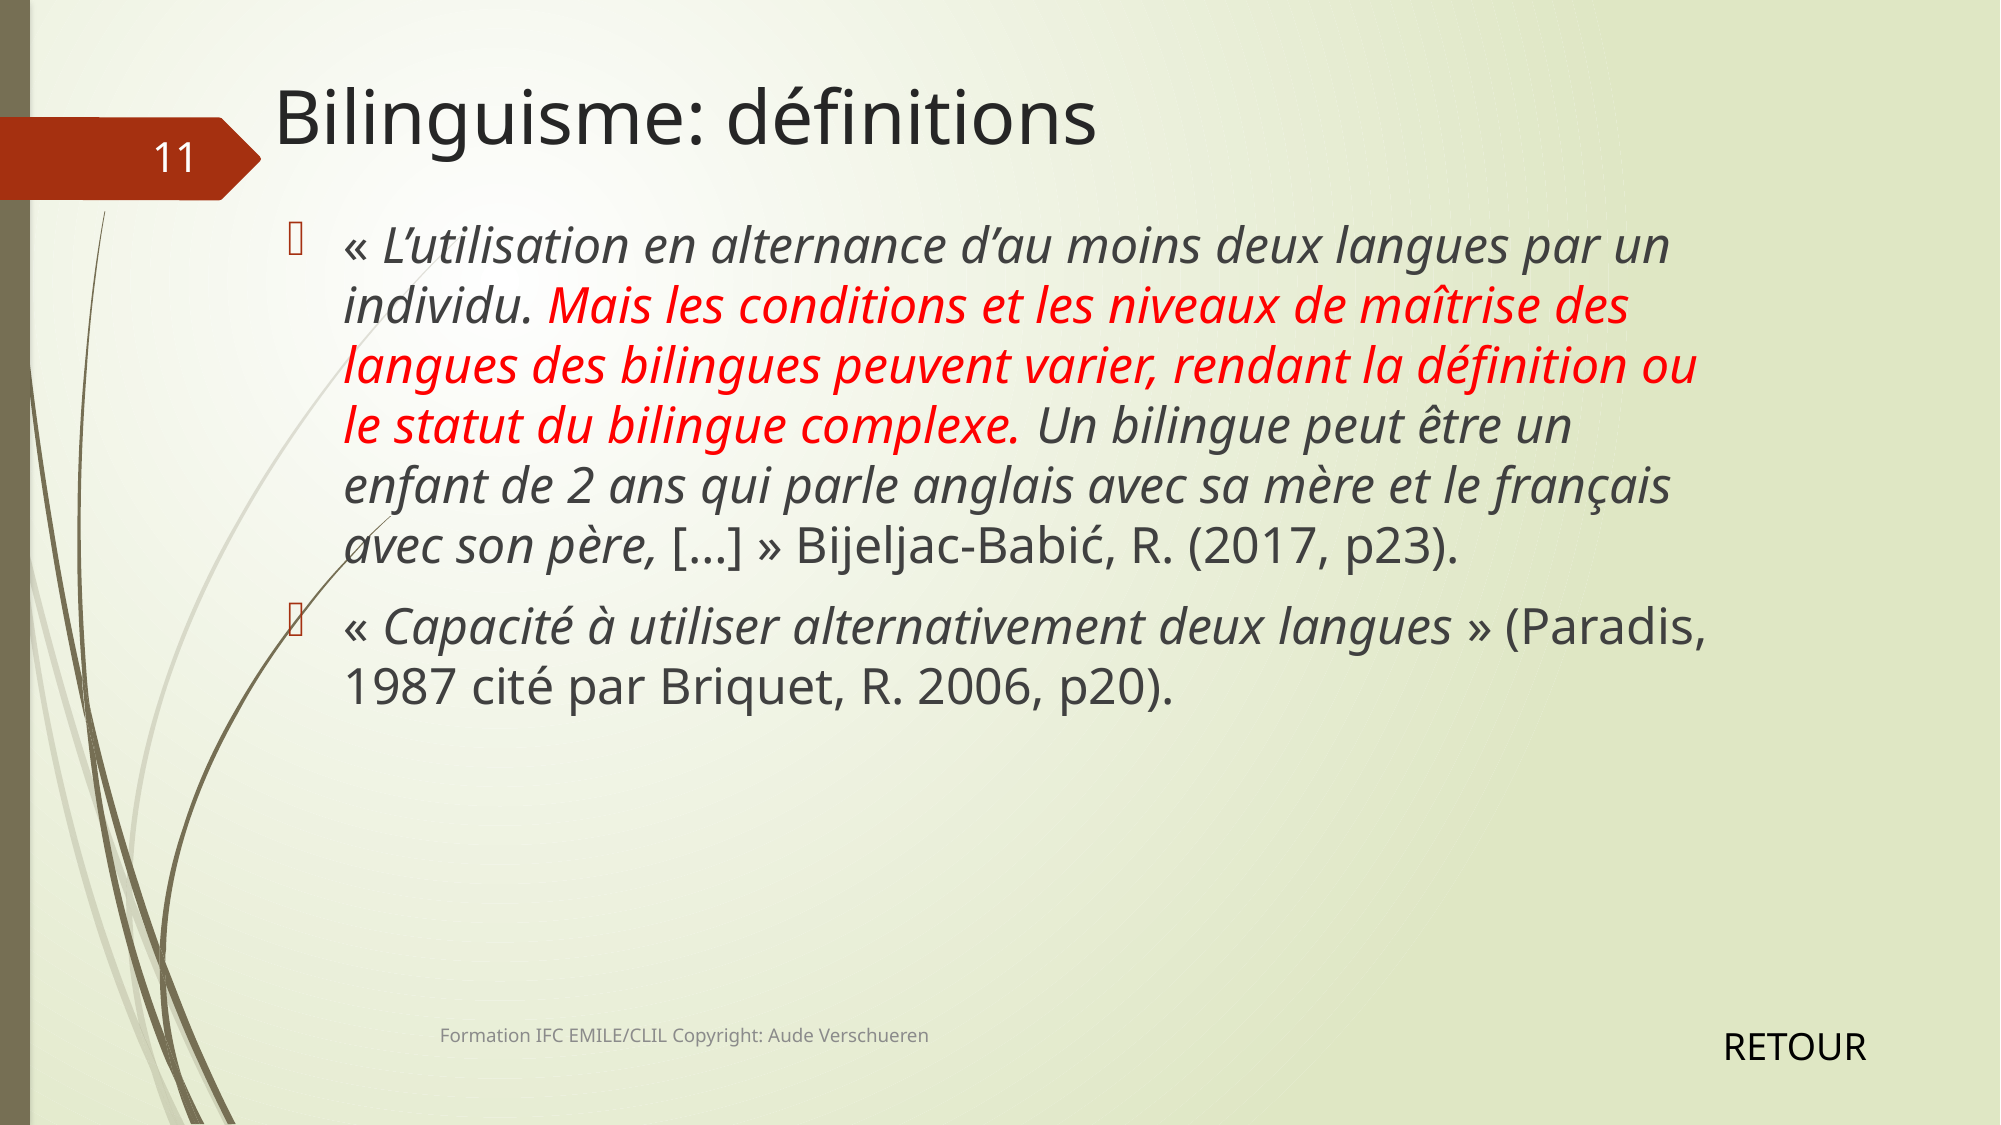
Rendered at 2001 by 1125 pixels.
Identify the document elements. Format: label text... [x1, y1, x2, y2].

title Bilinguisme: définitions [258, 61, 1721, 272]
text_box RETOUR [1708, 1015, 1882, 1076]
slide_number 11 [87, 129, 216, 190]
list « L’utilisation en alternance d’au moins deux langues par un individu. Mais les conditions et les niveaux de maîtrise des langues des bilingues peuvent varier, rendant la définition ou le statut du bilingue complexe. Un bilingue peut être un enfant de 2 ans qui parle anglais avec sa mère et le français avec son père, […] » Bijeljac-Babić, R. (2017, p23). « Capacité à utiliser alternativement deux langues » (Paradis, 1987 cité par Briquet, R. 2006, p20). [272, 205, 1736, 826]
footer Formation IFC EMILE/CLIL Copyright: Aude Verschueren [424, 1006, 1675, 1067]
